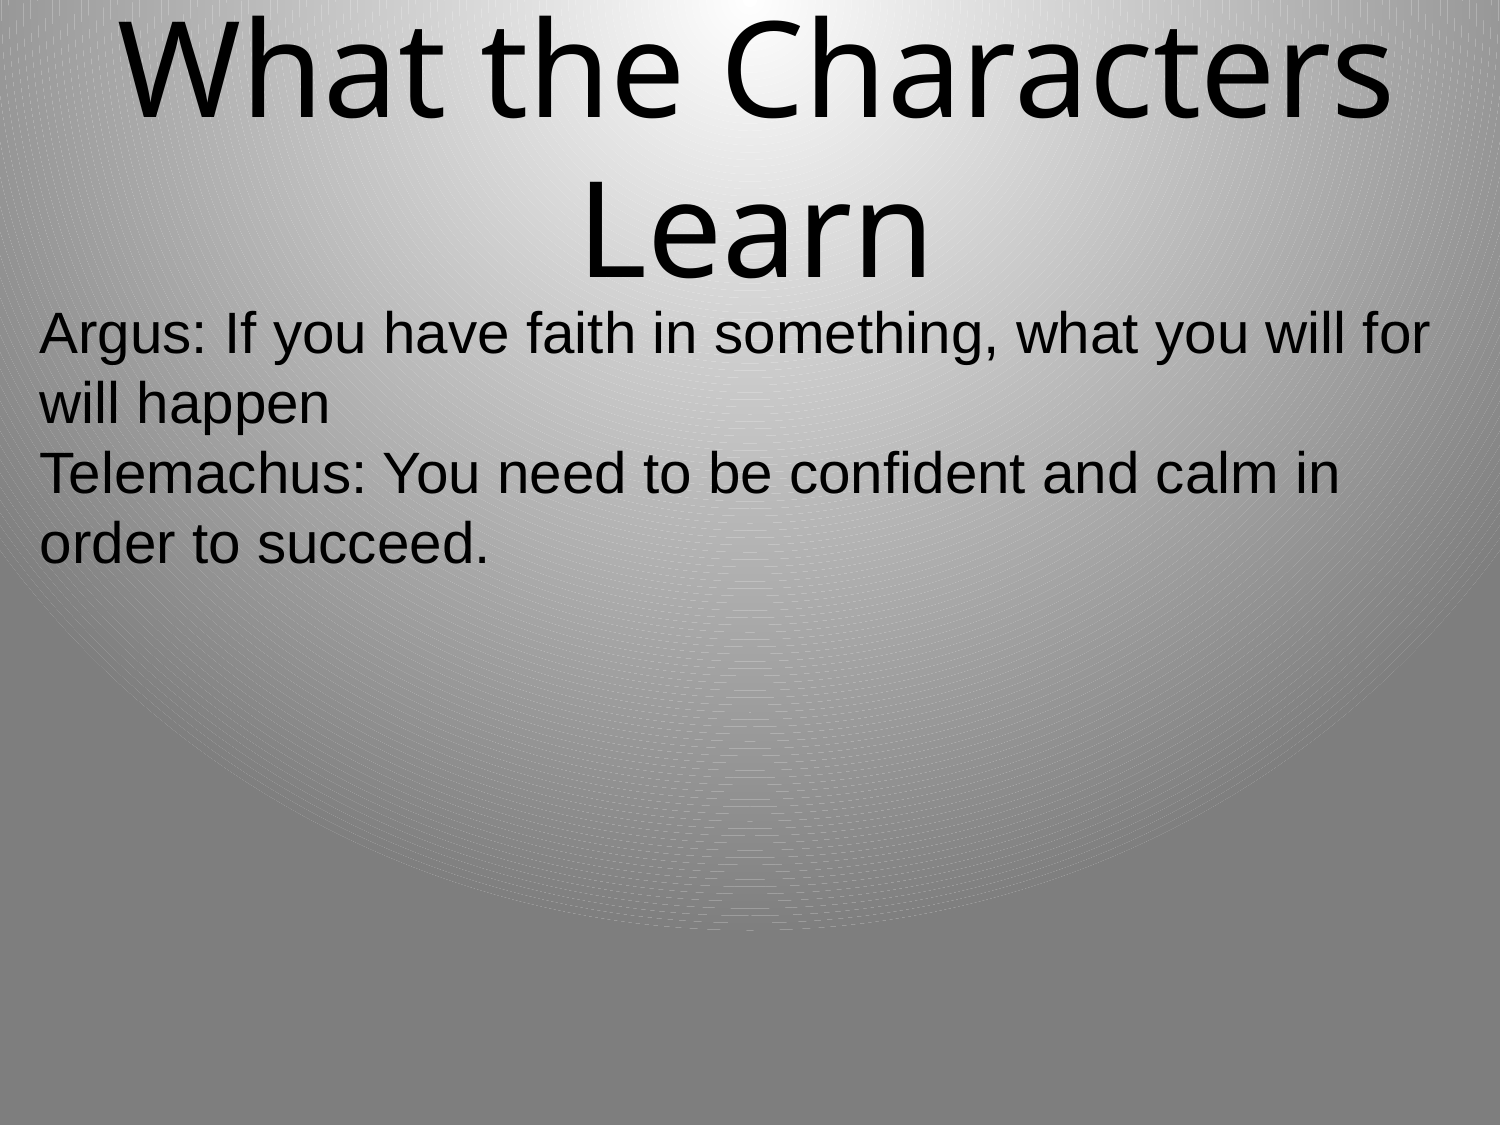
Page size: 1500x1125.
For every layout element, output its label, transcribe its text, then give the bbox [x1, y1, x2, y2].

title What the Characters Learn [0, 50, 1500, 238]
text_box Argus: If you have faith in something, what you will for will happen Telemachus: You need to be confident and calm in order to succeed. [24, 287, 1500, 583]
